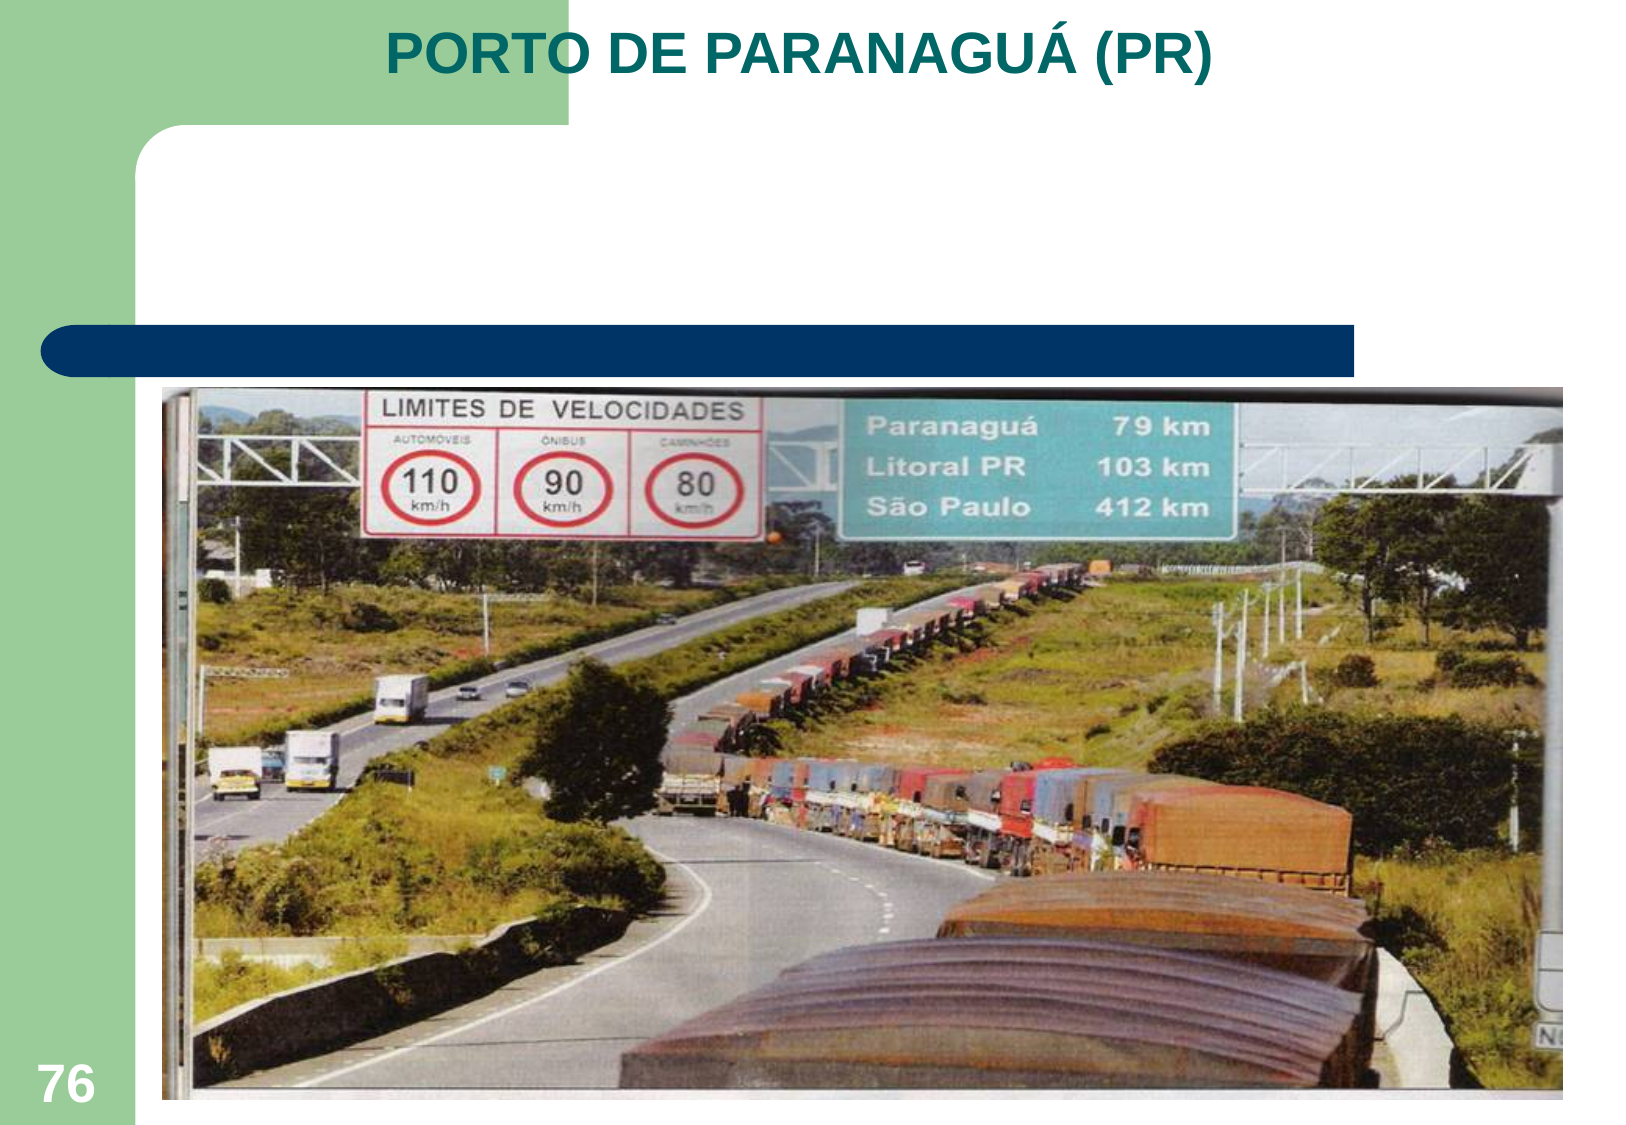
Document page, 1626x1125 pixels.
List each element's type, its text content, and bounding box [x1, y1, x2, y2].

slide_number 76 [14, 974, 120, 1122]
title PORTO DE PARANAGUÁ (PR) [0, 0, 1601, 165]
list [162, 387, 1563, 1101]
